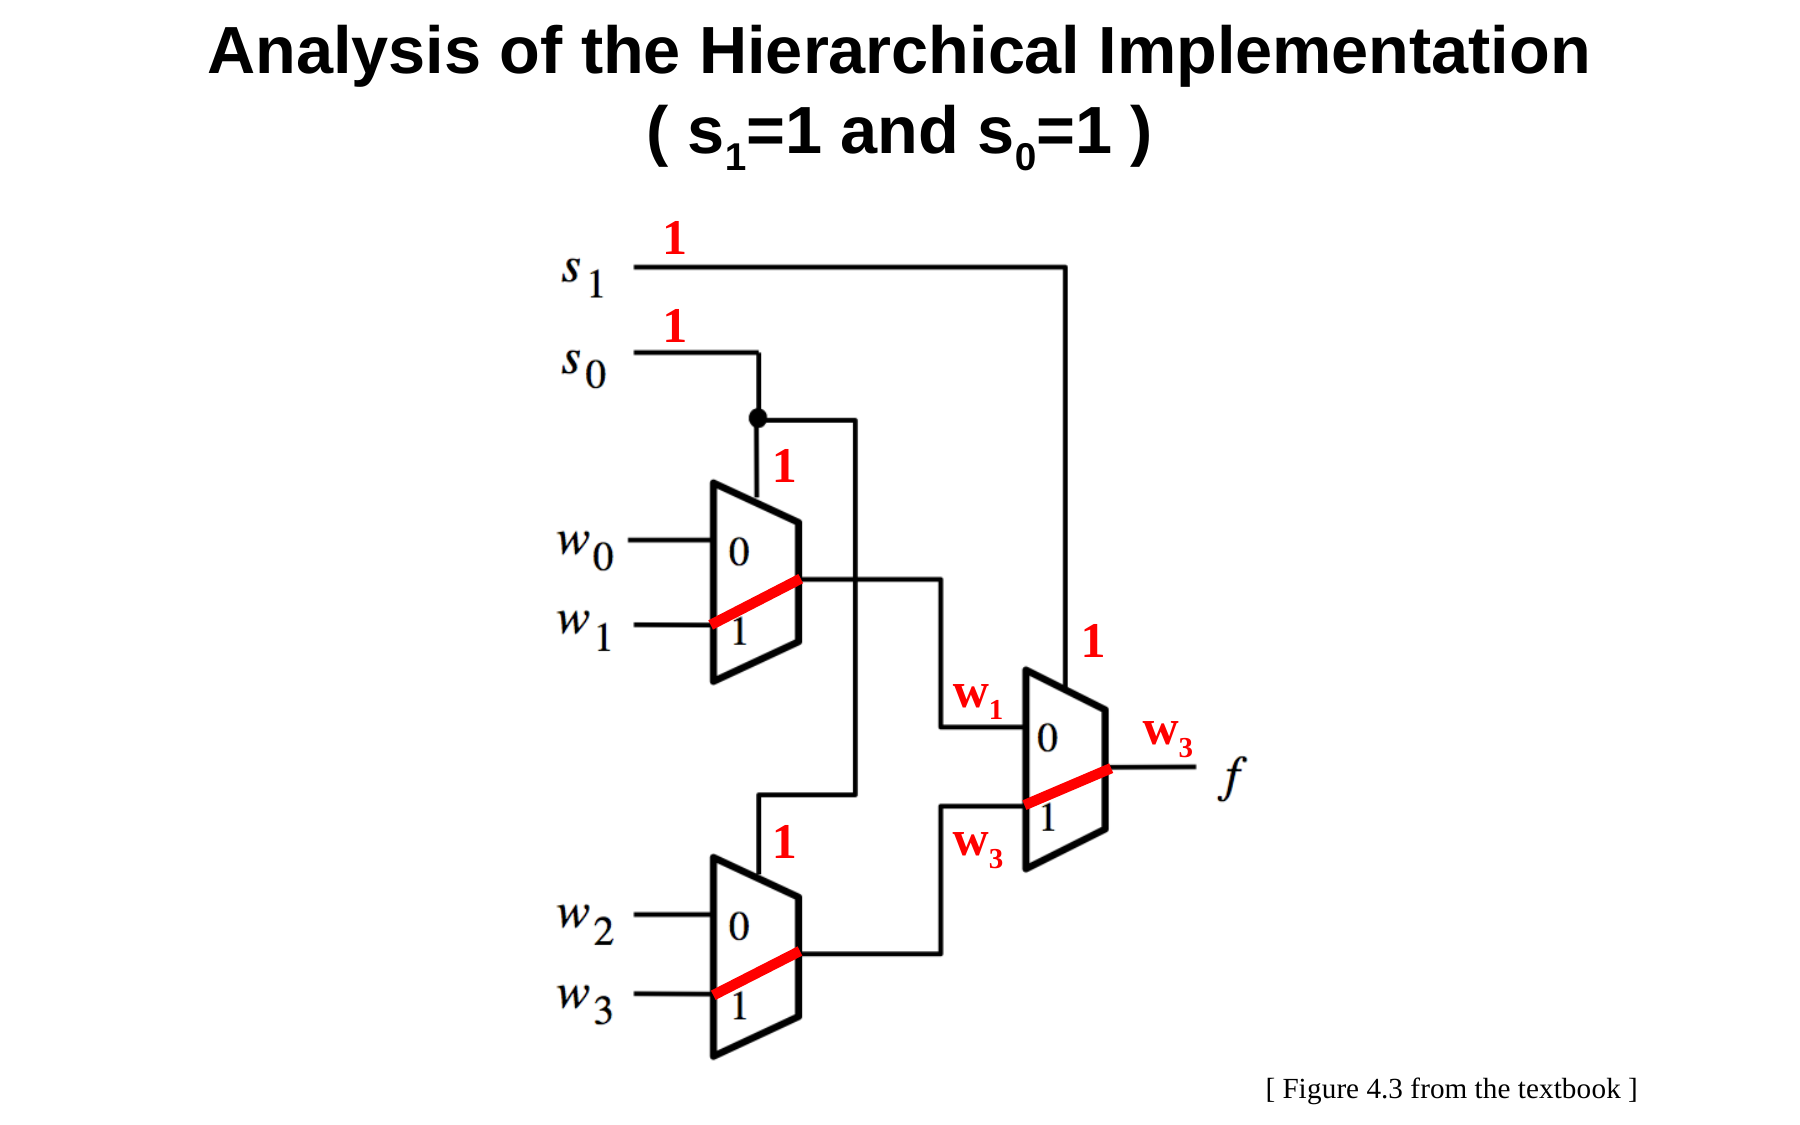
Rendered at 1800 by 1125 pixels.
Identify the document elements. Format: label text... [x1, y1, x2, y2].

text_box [710, 578, 801, 626]
text_box 1 [647, 197, 703, 247]
text_box [ Figure 4.3 from the textbook ] [1250, 1062, 1654, 1113]
text_box Analysis of the Hierarchical Implementation ( s1=1 and s0=1 ) [149, 0, 1650, 213]
picture [549, 248, 1259, 1079]
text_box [1024, 767, 1112, 806]
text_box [712, 950, 801, 996]
